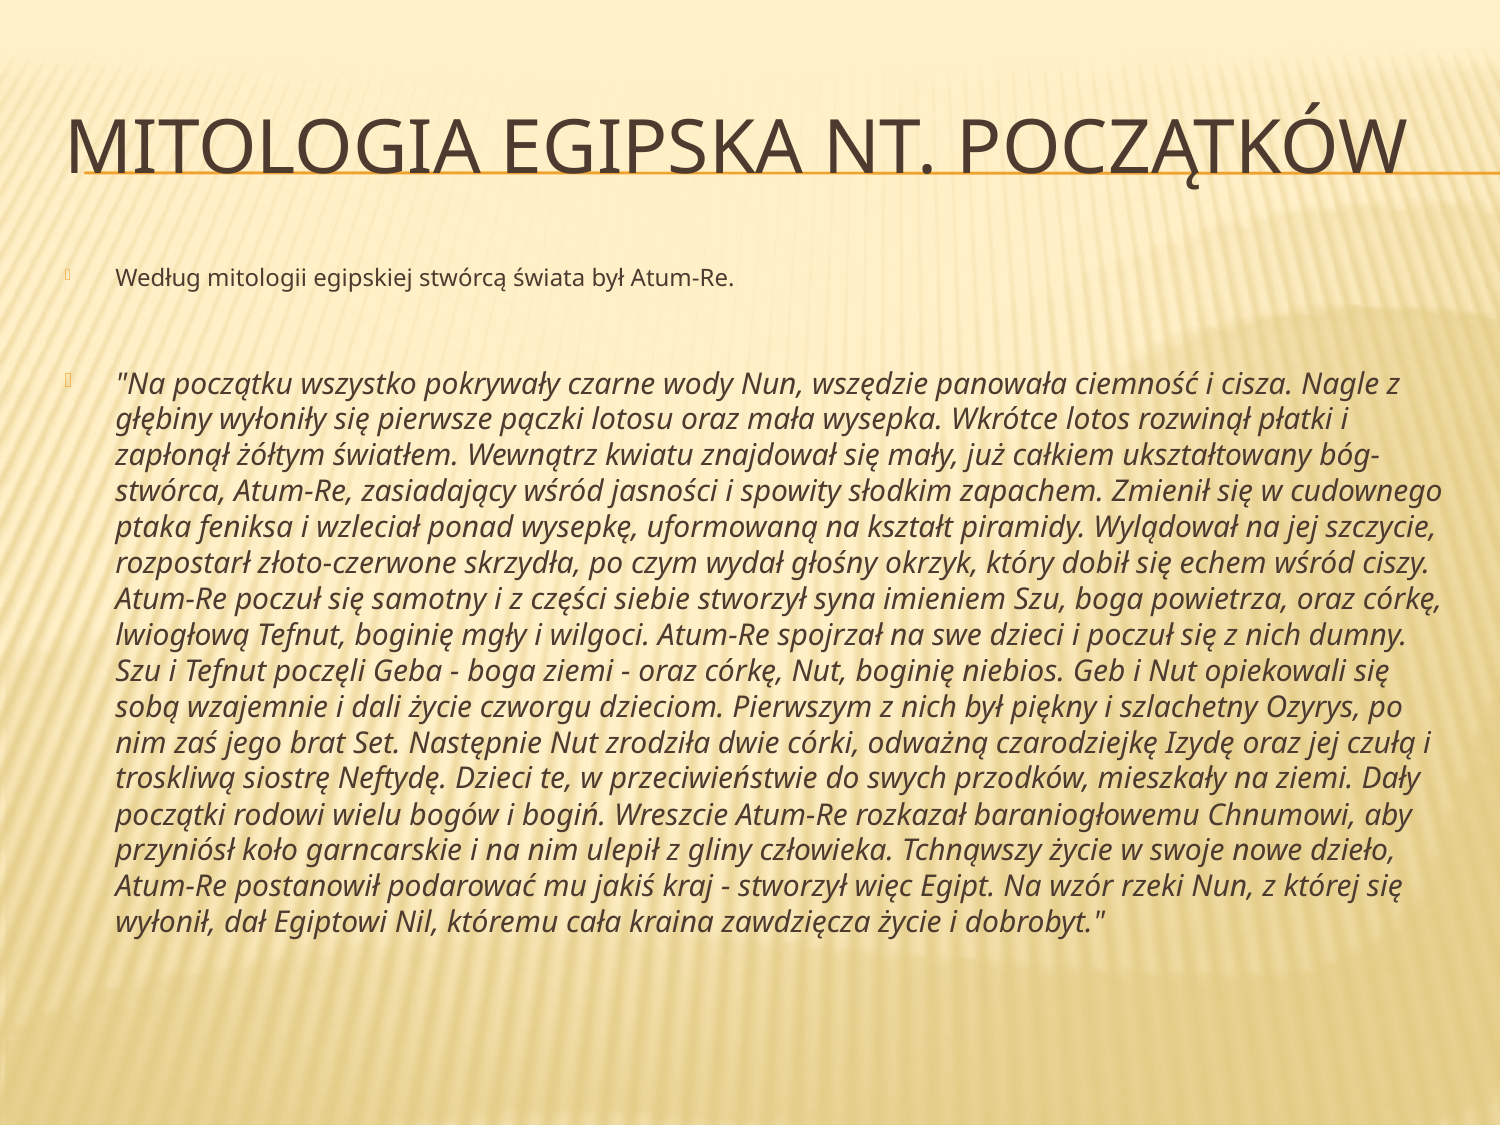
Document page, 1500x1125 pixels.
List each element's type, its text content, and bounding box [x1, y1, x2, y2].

title Mitologia egipska nt. początków [50, 75, 1475, 213]
list Według mitologii egipskiej stwórcą świata był Atum-Re. "Na początku wszystko pokrywały czarne wody Nun, wszędzie panowała ciemność i cisza. Nagle z głębiny wyłoniły się pierwsze pączki lotosu oraz mała wysepka. Wkrótce lotos rozwinął płatki i zapłonął żółtym światłem. Wewnątrz kwiatu znajdował się mały, już całkiem ukształtowany bóg-stwórca, Atum-Re, zasiadający wśród jasności i spowity słodkim zapachem. Zmienił się w cudownego ptaka feniksa i wzleciał ponad wysepkę, uformowaną na kształt piramidy. Wylądował na jej szczycie, rozpostarł złoto-czerwone skrzydła, po czym wydał głośny okrzyk, który dobił się echem wśród ciszy. Atum-Re poczuł się samotny i z części siebie stworzył syna imieniem Szu, boga powietrza, oraz córkę, lwiogłową Tefnut, boginię mgły i wilgoci. Atum-Re spojrzał na swe dzieci i poczuł się z nich dumny. Szu i Tefnut poczęli Geba - boga ziemi - oraz córkę, Nut, boginię niebios. Geb i Nut opiekowali się sobą wzajemnie i dali życie czworgu dzieciom. Pierwszym z nich był piękny i szlachetny Ozyrys, po nim zaś jego brat Set. Następnie Nut zrodziła dwie córki, odważną czarodziejkę Izydę oraz jej czułą i troskliwą siostrę Neftydę. Dzieci te, w przeciwieństwie do swych przodków, mieszkały na ziemi. Dały początki rodowi wielu bogów i bogiń. Wreszcie Atum-Re rozkazał baraniogłowemu Chnumowi, aby przyniósł koło garncarskie i na nim ulepił z gliny człowieka. Tchnąwszy życie w swoje nowe dzieło, Atum-Re postanowił podarować mu jakiś kraj - stworzył więc Egipt. Na wzór rzeki Nun, z której się wyłonił, dał Egiptowi Nil, któremu cała kraina zawdzięcza życie i dobrobyt." [50, 254, 1475, 998]
